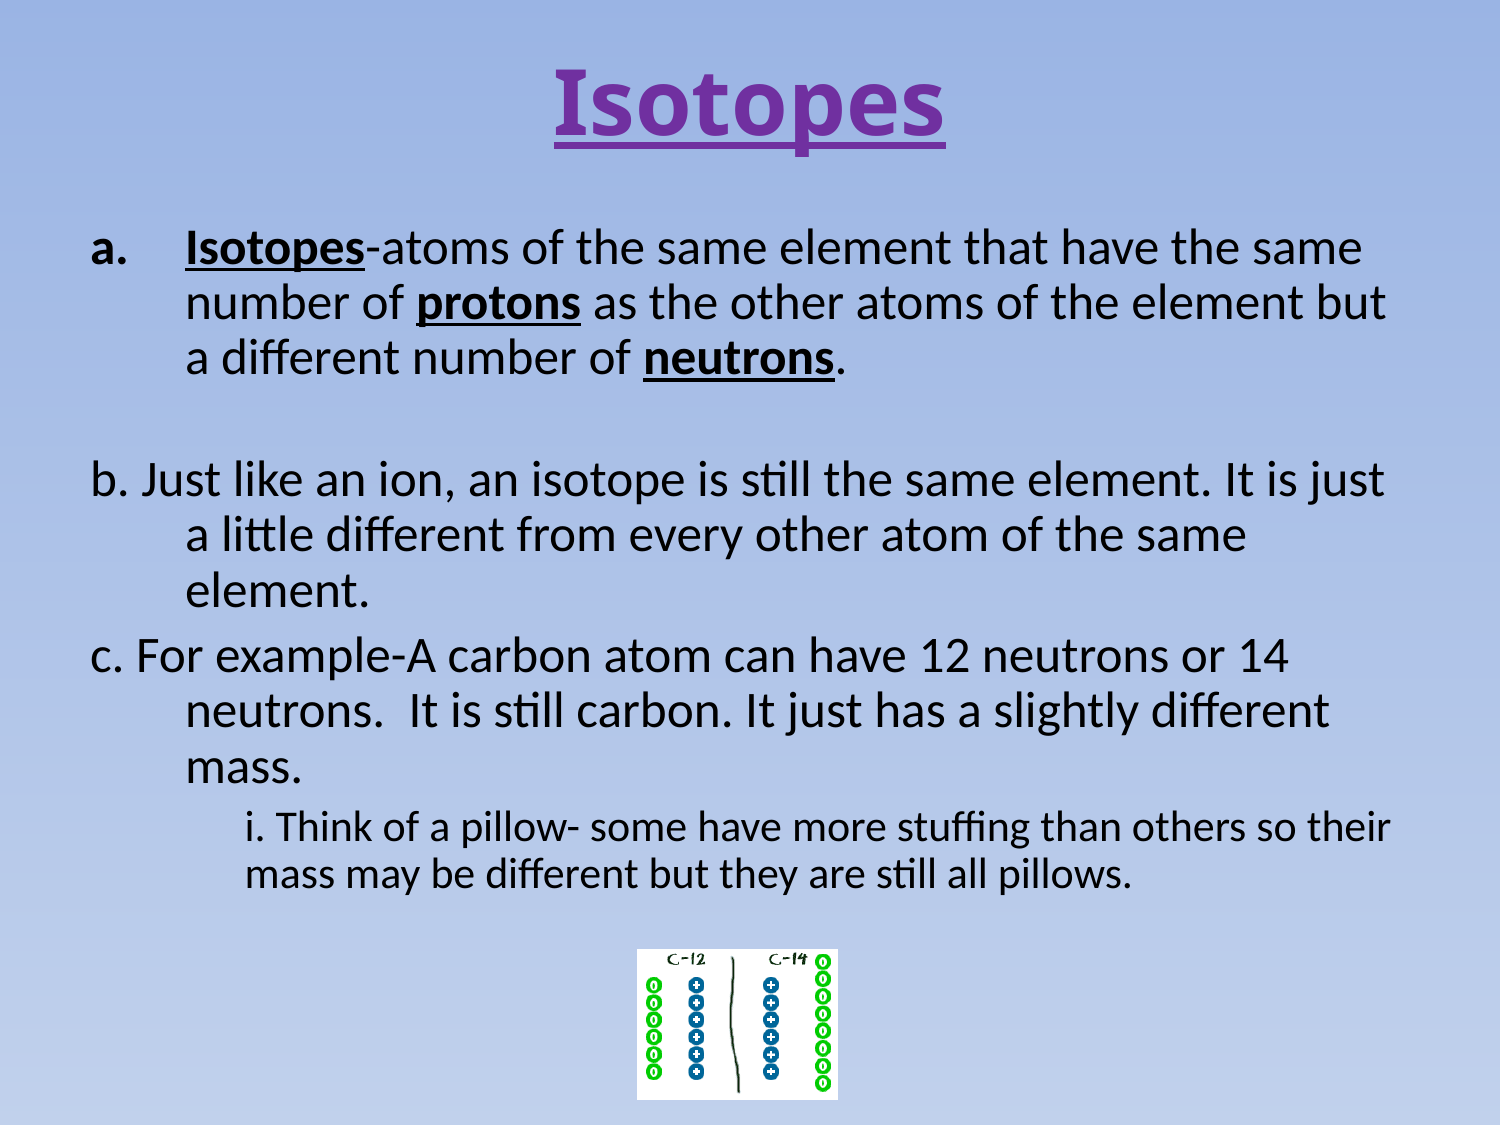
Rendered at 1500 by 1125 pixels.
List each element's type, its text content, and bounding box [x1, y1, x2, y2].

picture [637, 949, 838, 1101]
title Isotopes [75, 4, 1425, 193]
list Isotopes-atoms of the same element that have the same number of protons as the other atoms of the element but a different number of neutrons. b. Just like an ion, an isotope is still the same element. It is just a little different from every other atom of the same element. c. For example-A carbon atom can have 12 neutrons or 14 neutrons. It is still carbon. It just has a slightly different mass. i. Think of a pillow- some have more stuffing than others so their mass may be different but they are still all pillows. [75, 212, 1425, 913]
